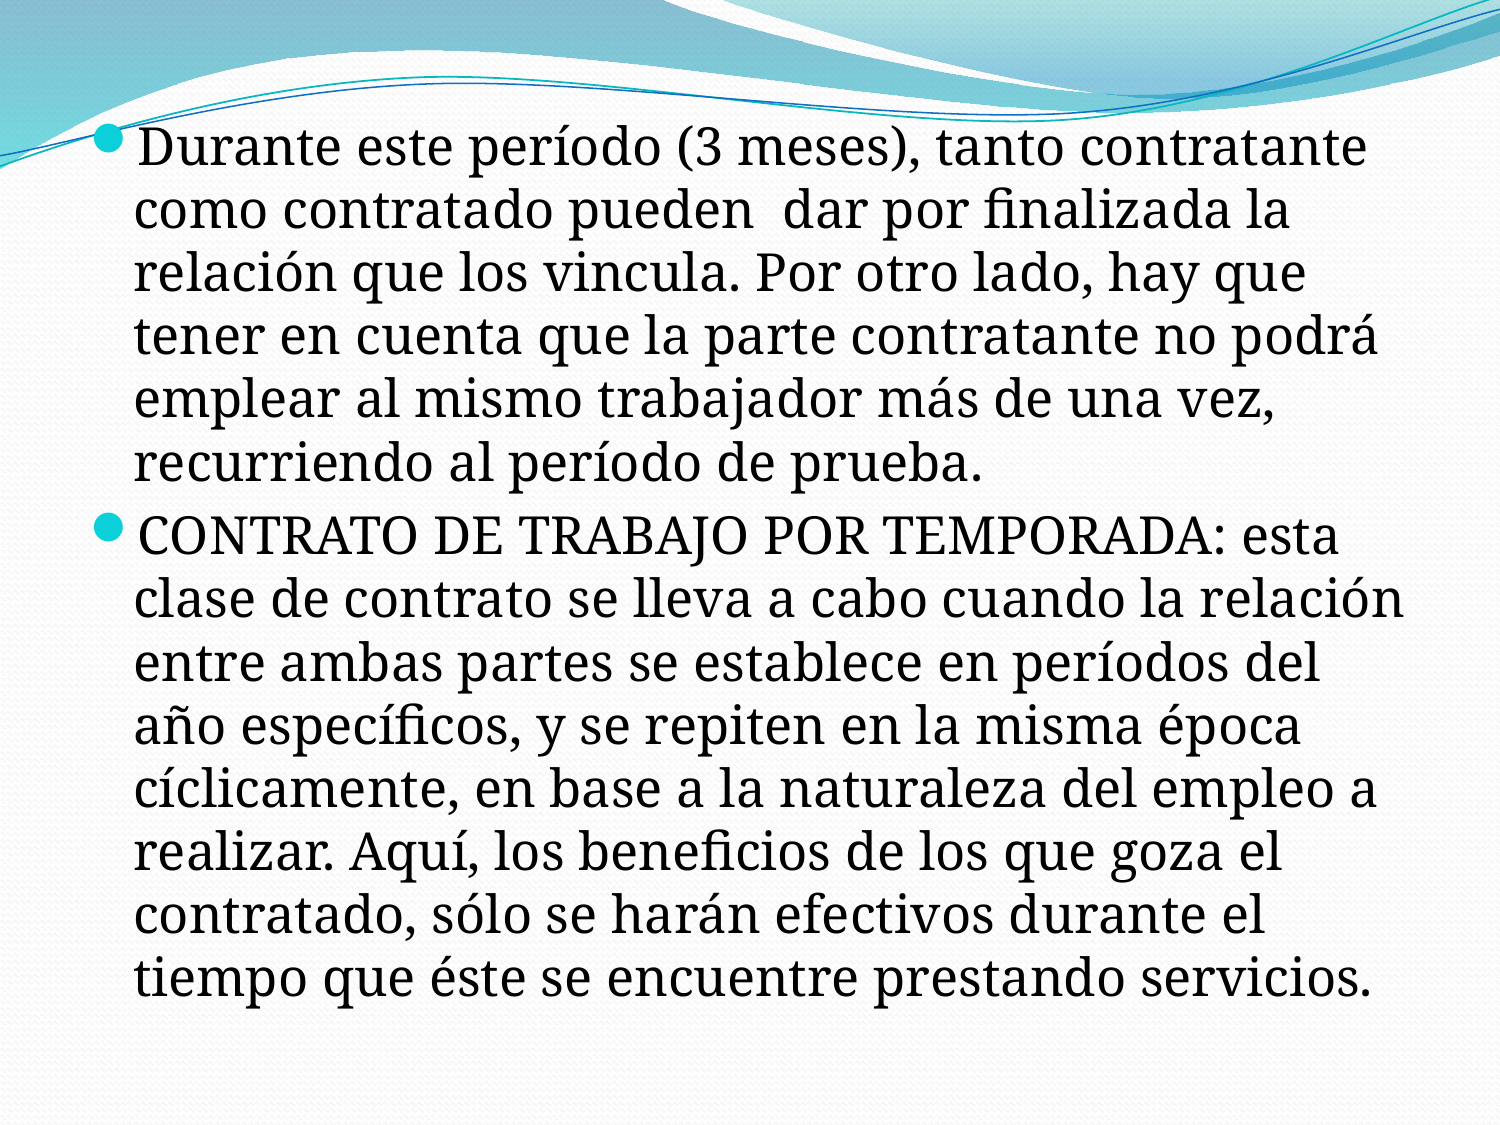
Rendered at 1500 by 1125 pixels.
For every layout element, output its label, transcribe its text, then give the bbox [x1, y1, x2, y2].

list Durante este período (3 meses), tanto contratante como contratado pueden dar por finalizada la relación que los vincula. Por otro lado, hay que tener en cuenta que la parte contratante no podrá emplear al mismo trabajador más de una vez, recurriendo al período de prueba. CONTRATO DE TRABAJO POR TEMPORADA: esta clase de contrato se lleva a cabo cuando la relación entre ambas partes se establece en períodos del año específicos, y se repiten en la misma época cíclicamente, en base a la naturaleza del empleo a realizar. Aquí, los beneficios de los que goza el contratado, sólo se harán efectivos durante el tiempo que éste se encuentre prestando servicios. [75, 105, 1425, 1055]
